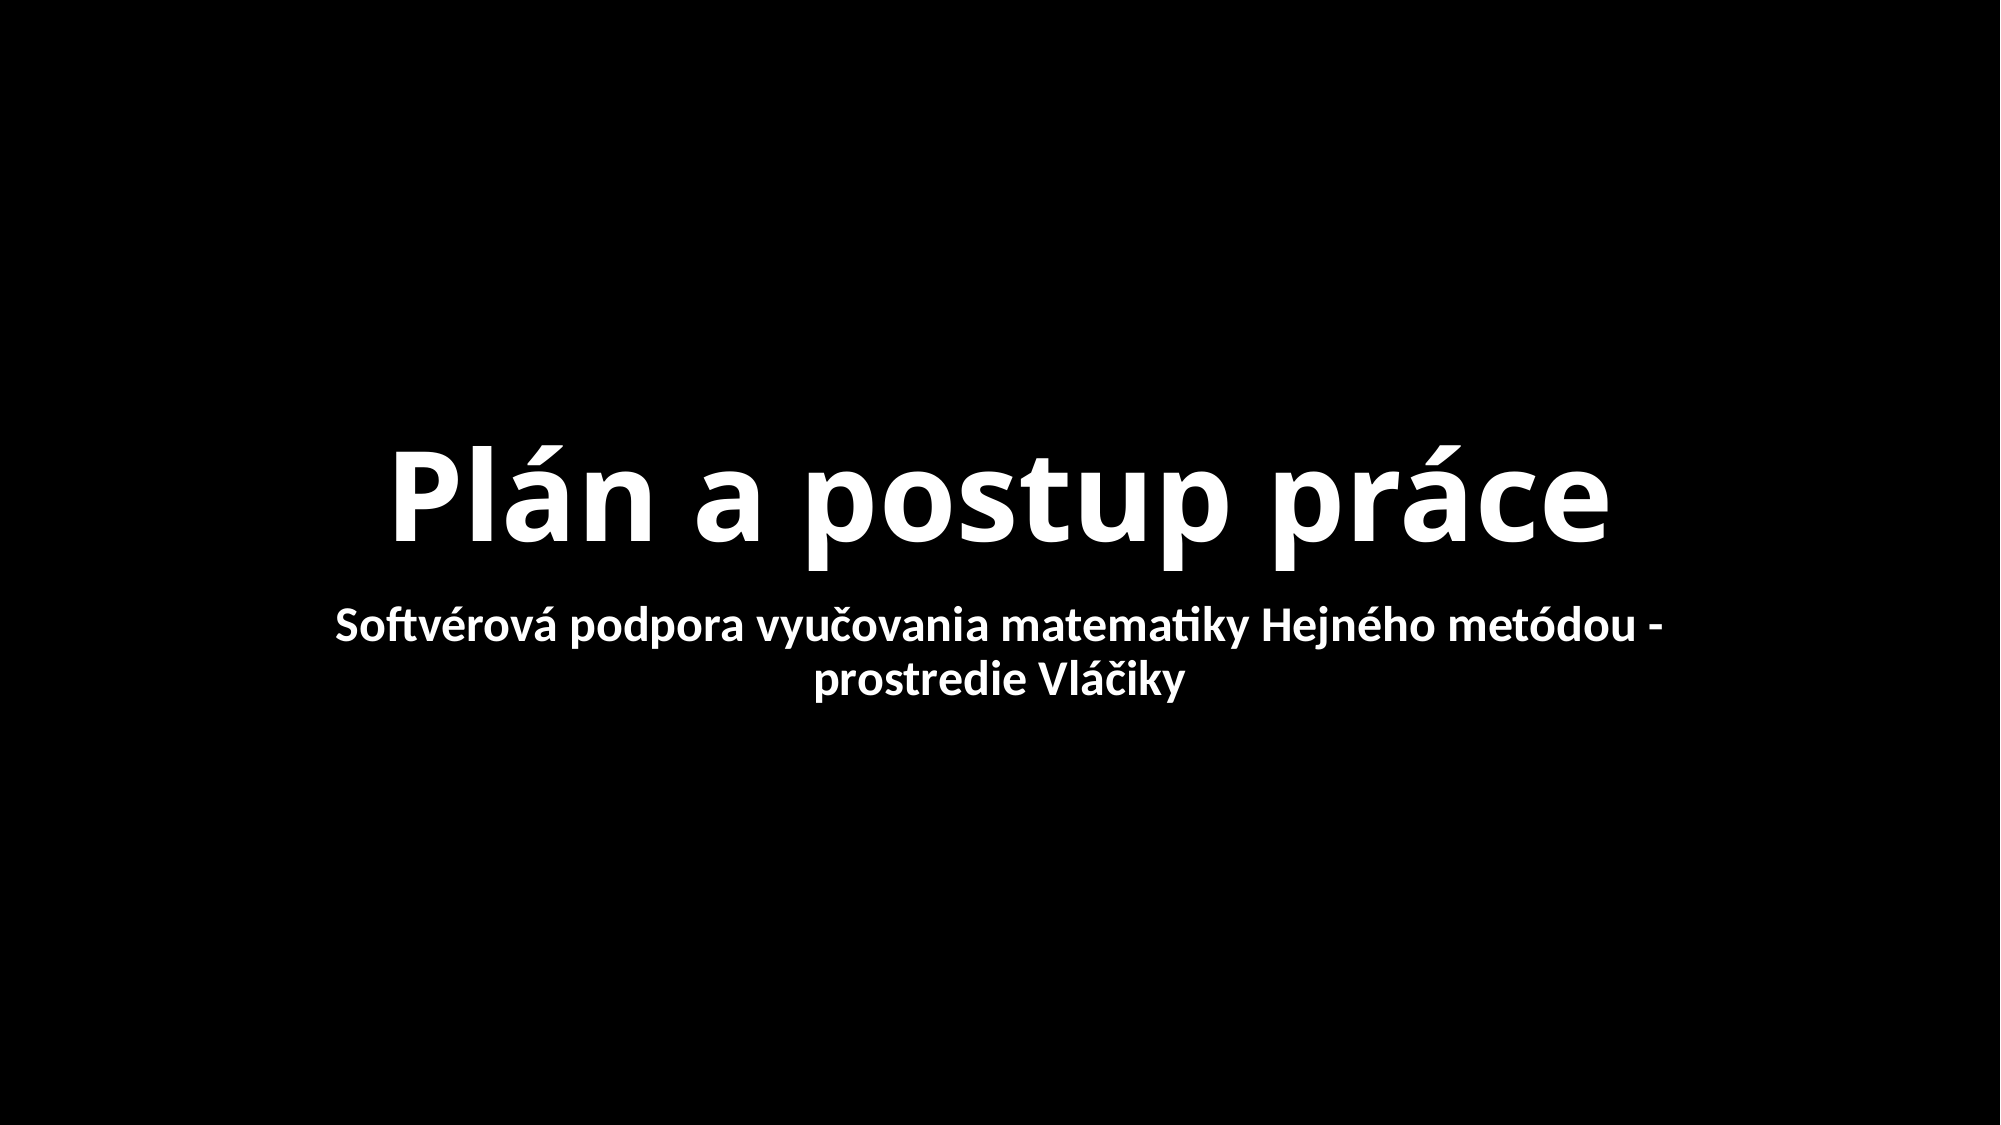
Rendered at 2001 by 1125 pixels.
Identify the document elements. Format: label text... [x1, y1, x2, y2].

title Plán a postup práce [249, 184, 1750, 576]
subtitle Softvérová podpora vyučovania matematiky Hejného metódou - prostredie Vláčiky [249, 590, 1750, 863]
